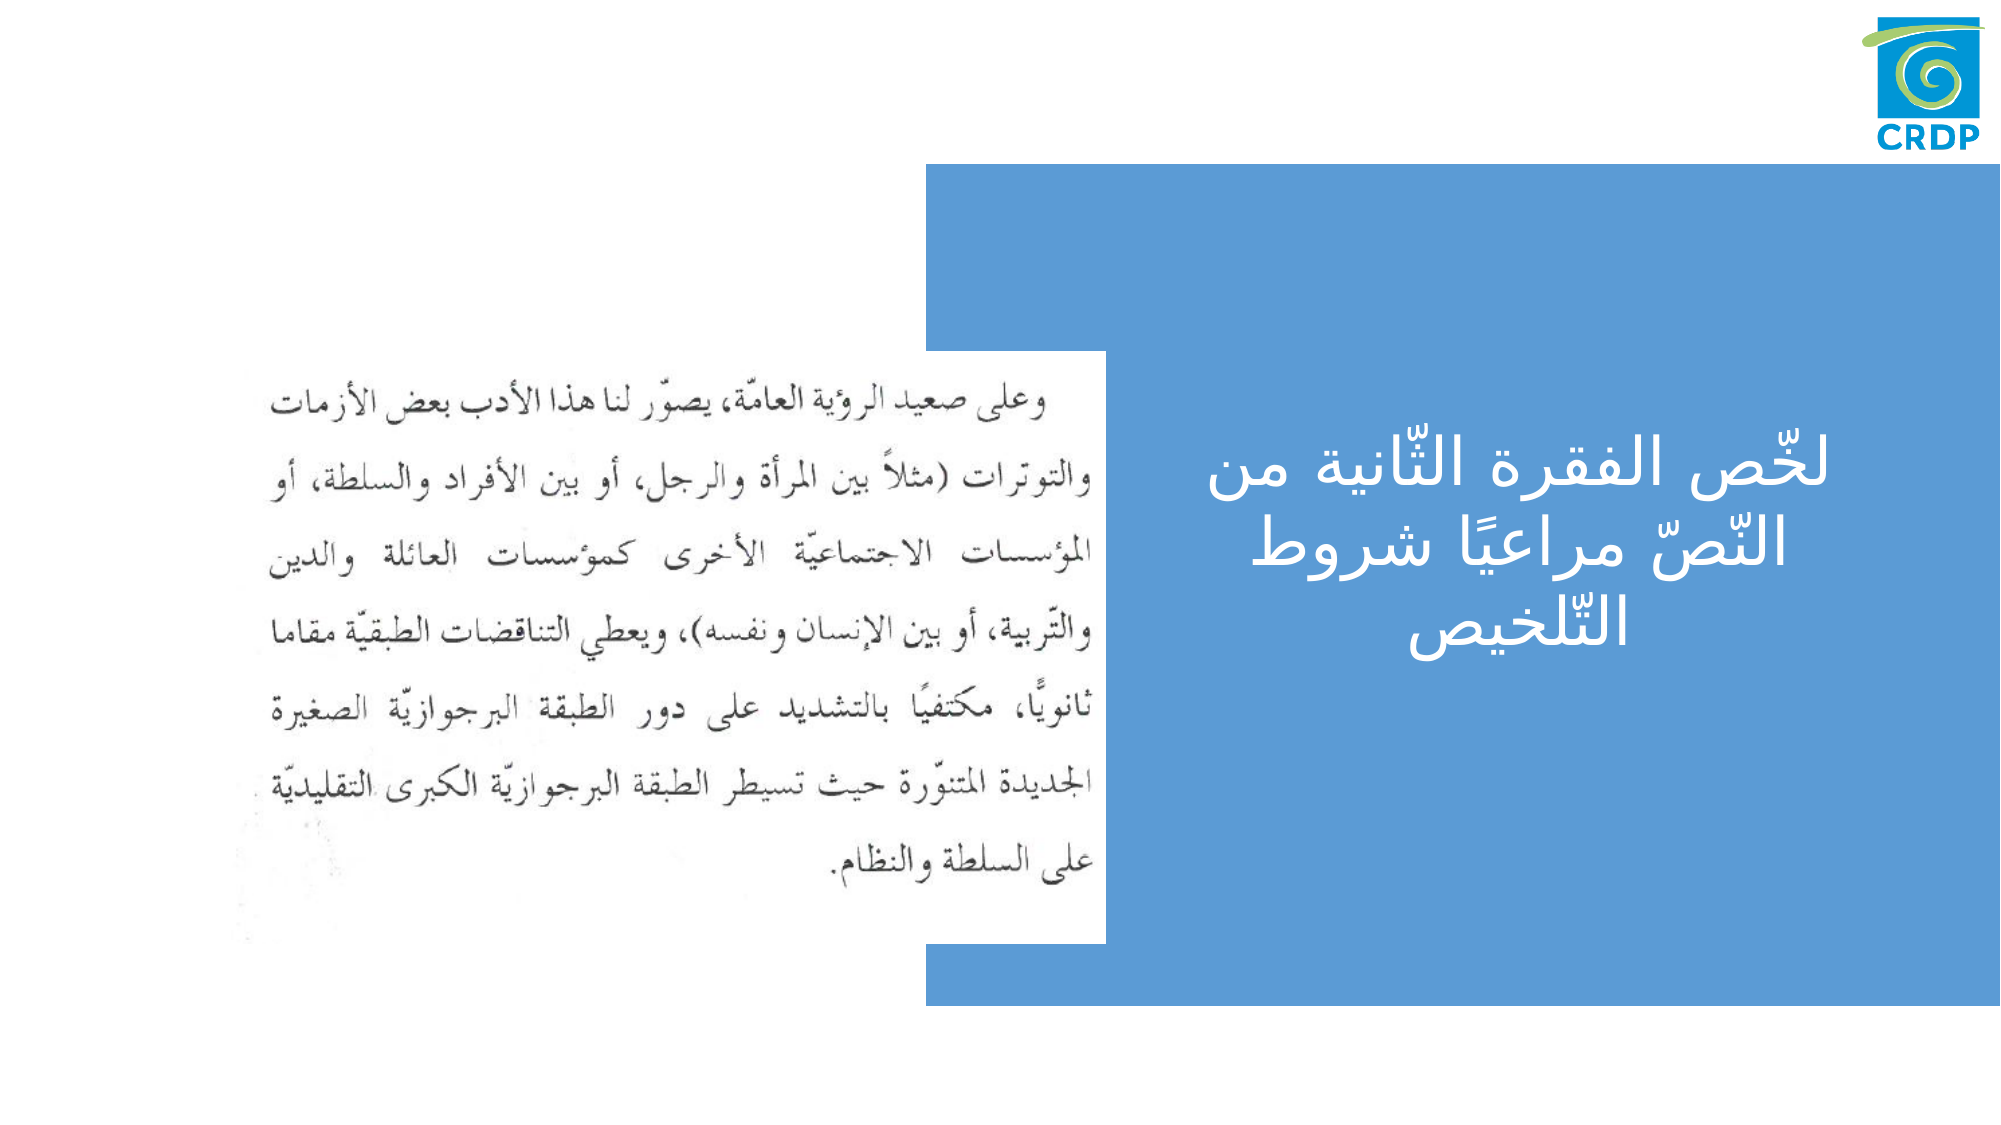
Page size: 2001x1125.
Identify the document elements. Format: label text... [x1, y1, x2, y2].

picture [1912, 142, 1918, 150]
picture [230, 351, 1106, 944]
text_box لخّص الفقرة الثّانية من النّصّ مراعيًا شروط التّلخيص [1151, 496, 1888, 581]
picture [1862, 17, 1985, 150]
picture [1938, 130, 1949, 144]
picture [1912, 130, 1918, 137]
